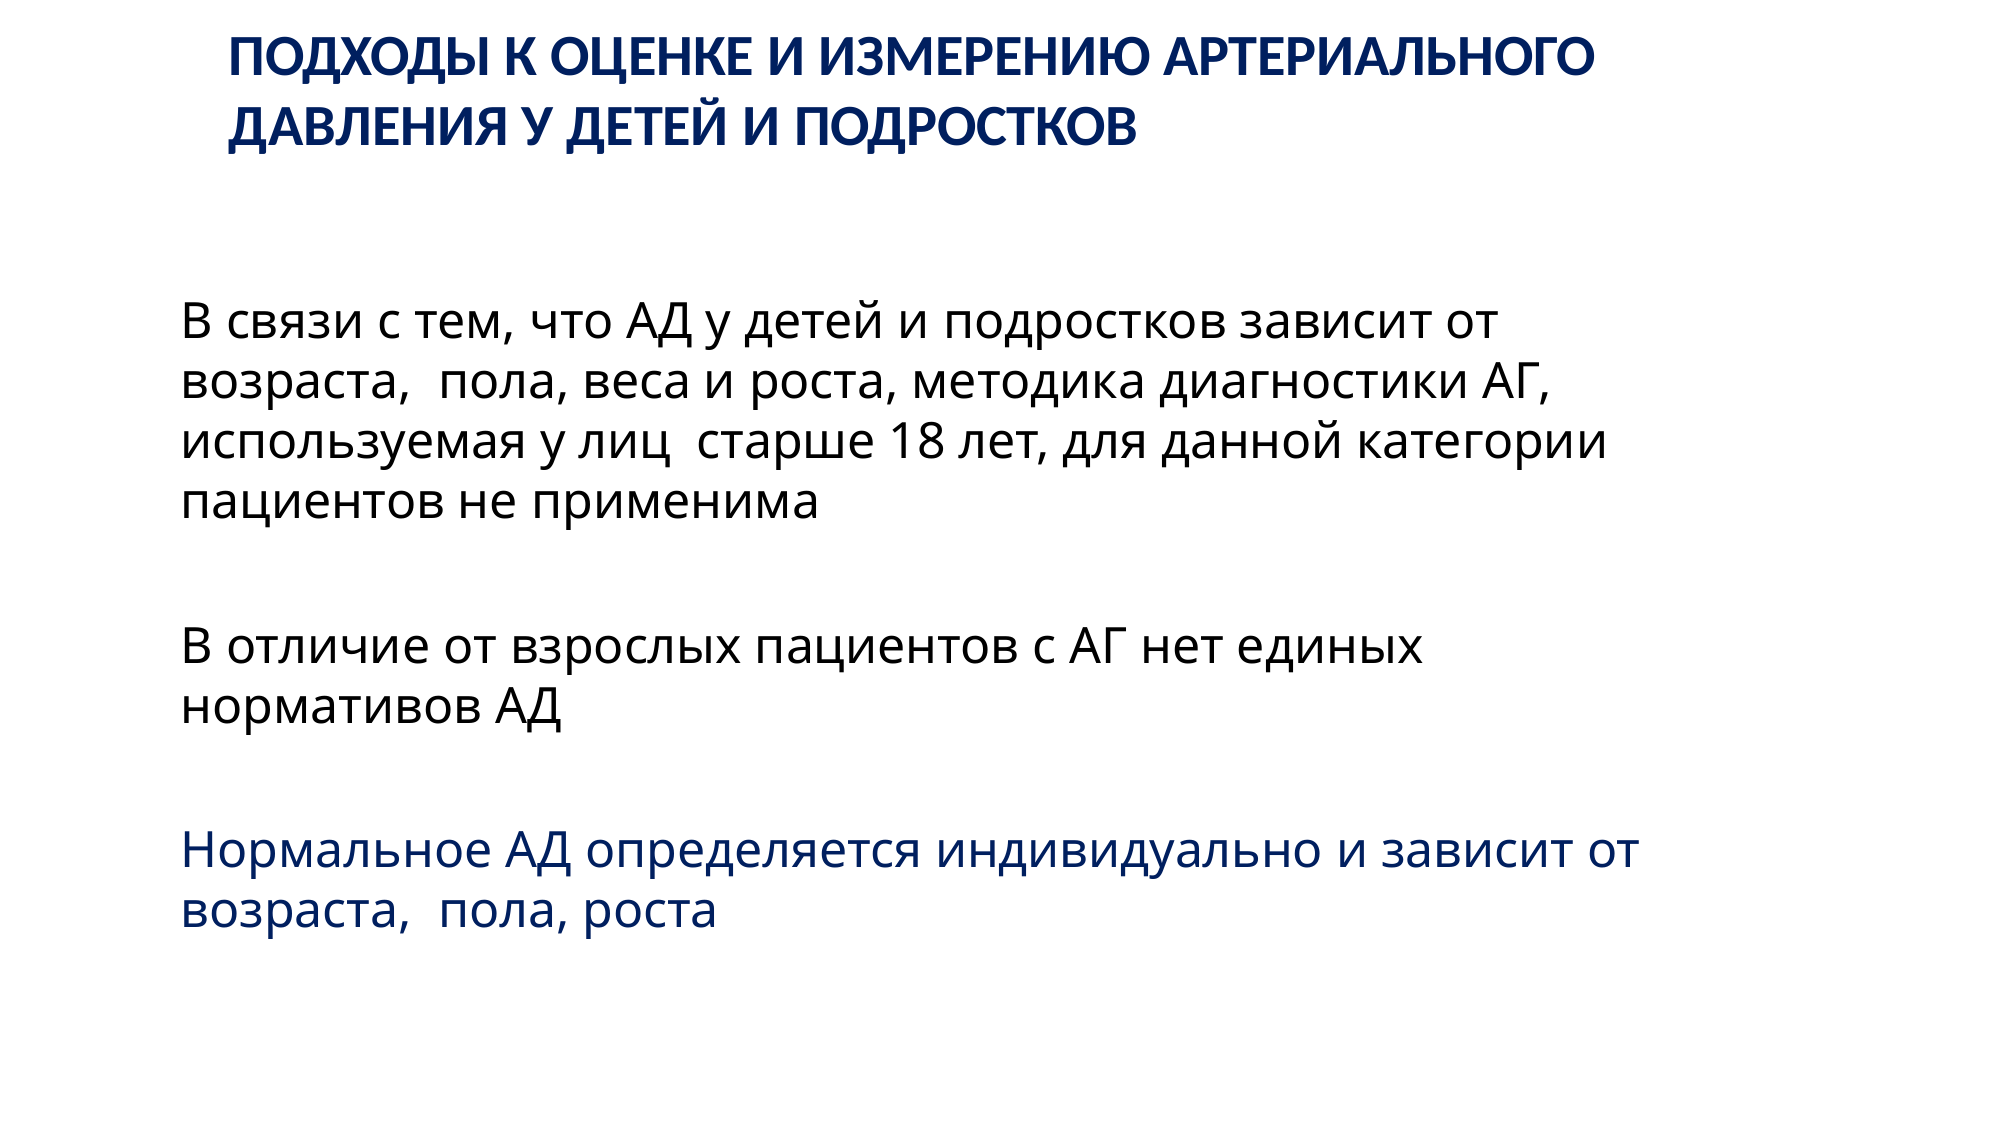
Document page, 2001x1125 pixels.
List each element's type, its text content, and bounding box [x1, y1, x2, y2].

title ПОДХОДЫ К ОЦЕНКЕ И ИЗМЕРЕНИЮ АРТЕРИАЛЬНОГО ДАВЛЕНИЯ У ДЕТЕЙ И ПОДРОСТКОВ [226, 15, 1611, 205]
text_box В связи с тем, что АД у детей и подростков зависит от возраста, пола, веса и роста, методика диагностики АГ, используемая у лиц старше 18 лет, для данной категории пациентов не применима В отличие от взрослых пациентов с АГ нет единых нормативов АД Нормальное АД определяется индивидуально и зависит от возраста, пола, роста [178, 286, 1783, 938]
